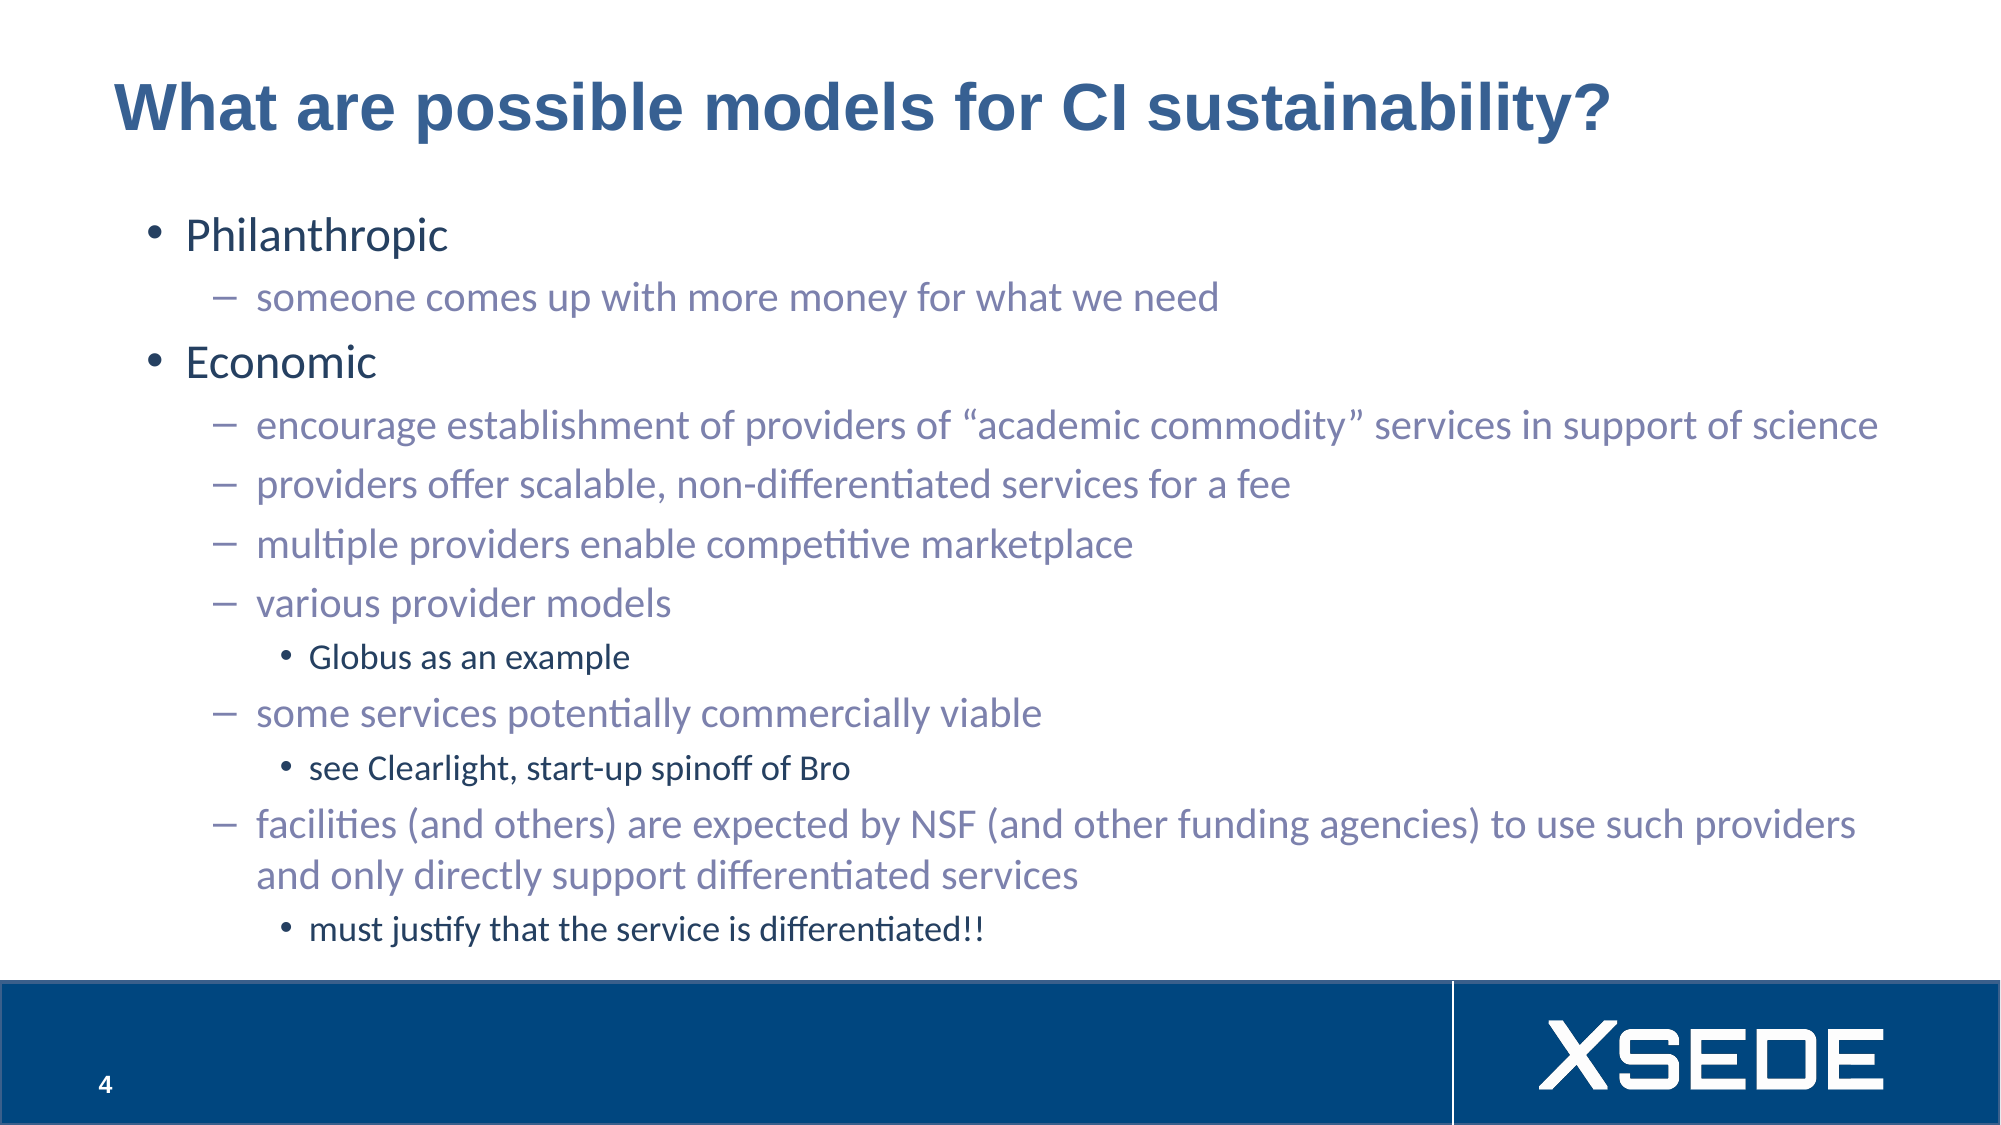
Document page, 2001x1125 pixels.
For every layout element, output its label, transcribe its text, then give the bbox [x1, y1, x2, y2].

list Philanthropic someone comes up with more money for what we need Economic encourage establishment of providers of “academic commodity” services in support of science providers offer scalable, non-differentiated services for a fee multiple providers enable competitive marketplace various provider models Globus as an example some services potentially commercially viable see Clearlight, start-up spinoff of Bro facilities (and others) are expected by NSF (and other funding agencies) to use such providers and only directly support differentiated services must justify that the service is differentiated!! [99, 187, 1900, 975]
slide_number 4 [0, 1041, 211, 1125]
picture [1515, 1005, 1915, 1106]
title What are possible models for CI sustainability? [99, 45, 1900, 163]
